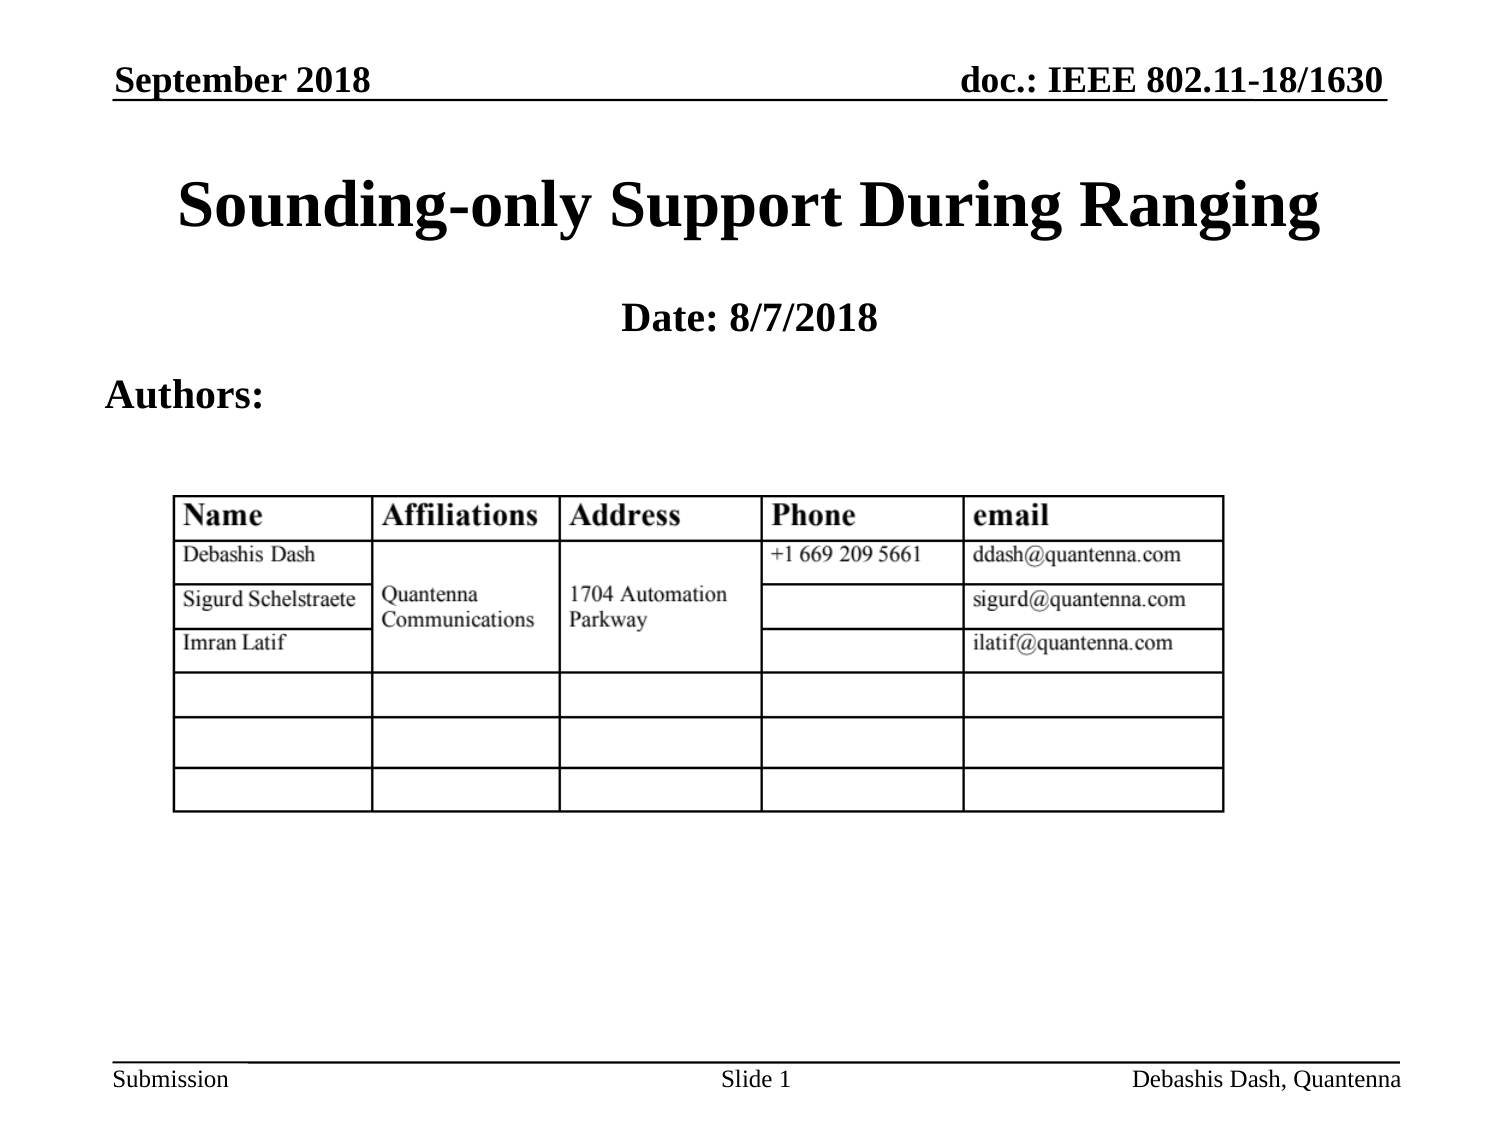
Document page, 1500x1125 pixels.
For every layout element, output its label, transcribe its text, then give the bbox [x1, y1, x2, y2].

list Date: 8/7/2018 [112, 287, 1388, 350]
title Sounding-only Support During Ranging [112, 112, 1388, 287]
slide_number Slide 1 [712, 1061, 800, 1093]
footer Debashis Dash, Quantenna [1128, 1061, 1402, 1093]
text_box Authors: [89, 359, 327, 422]
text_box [162, 495, 1237, 847]
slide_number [114, 54, 374, 101]
